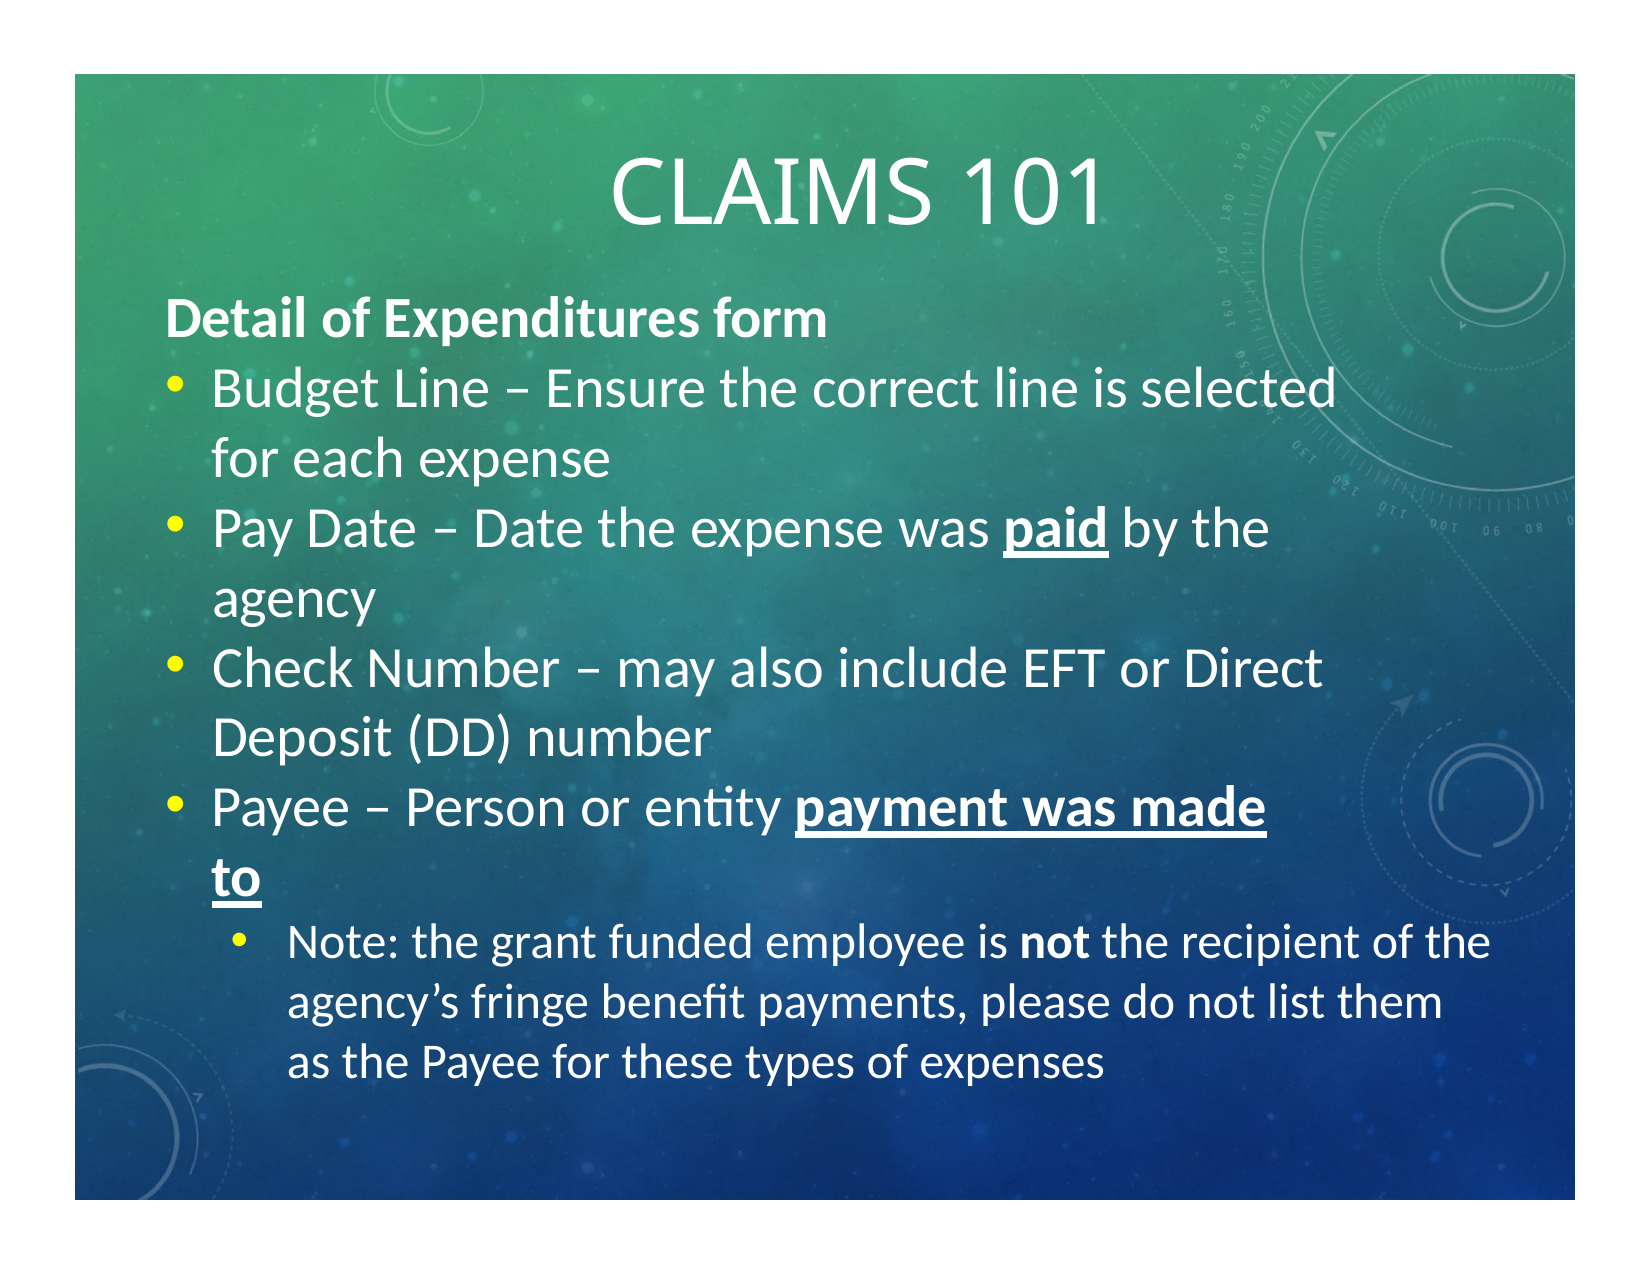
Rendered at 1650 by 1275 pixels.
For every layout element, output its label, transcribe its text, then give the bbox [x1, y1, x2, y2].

picture [75, 74, 1575, 1200]
text_box Detail of Expenditures form Budget Line – Ensure the correct line is selected for each expense Pay Date – Date the expense was paid by the agency Check Number – may also include EFT or Direct Deposit (DD) number Payee – Person or entity payment was made to Note: the grant funded employee is not the recipient of the agency’s fringe benefit payments, please do not list them as the Payee for these types of expenses [163, 276, 1494, 1089]
title CLAIMS 101 [413, 117, 1237, 276]
